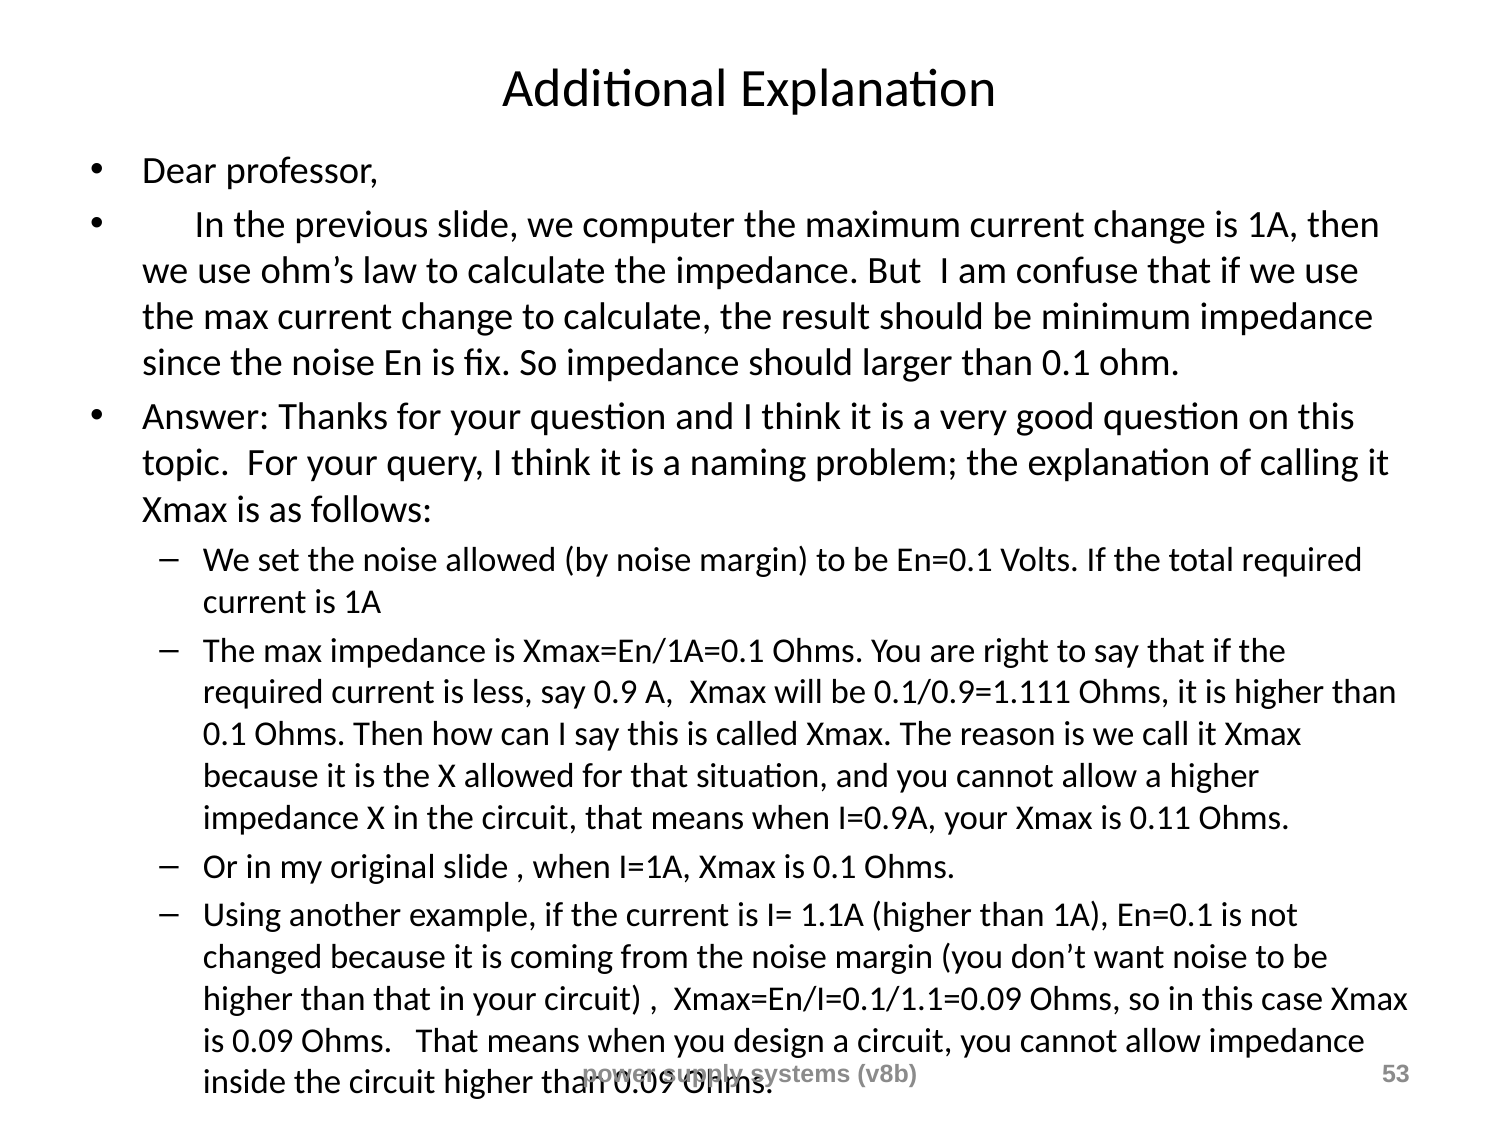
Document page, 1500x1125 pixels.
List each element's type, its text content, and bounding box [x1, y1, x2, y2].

list Dear professor, In the previous slide, we computer the maximum current change is 1A, then we use ohm’s law to calculate the impedance. But I am confuse that if we use the max current change to calculate, the result should be minimum impedance since the noise En is fix. So impedance should larger than 0.1 ohm. Answer: Thanks for your question and I think it is a very good question on this topic. For your query, I think it is a naming problem; the explanation of calling it Xmax is as follows: We set the noise allowed (by noise margin) to be En=0.1 Volts. If the total required current is 1A The max impedance is Xmax=En/1A=0.1 Ohms. You are right to say that if the required current is less, say 0.9 A, Xmax will be 0.1/0.9=1.111 Ohms, it is higher than 0.1 Ohms. Then how can I say this is called Xmax. The reason is we call it Xmax because it is the X allowed for that situation, and you cannot allow a higher impedance X in the circuit, that means when I=0.9A, your Xmax is 0.11 Ohms. Or in my original slide , when I=1A, Xmax is 0.1 Ohms. Using another example, if the current is I= 1.1A (higher than 1A), En=0.1 is not changed because it is coming from the noise margin (you don’t want noise to be higher than that in your circuit) , Xmax=En/I=0.1/1.1=0.09 Ohms, so in this case Xmax is 0.09 Ohms. That means when you design a circuit, you cannot allow impedance inside the circuit higher than 0.09 Ohms. [75, 137, 1425, 1113]
title Additional Explanation [75, 45, 1425, 125]
footer power supply systems (v8b) [512, 1042, 988, 1103]
slide_number 53 [1074, 1042, 1425, 1103]
